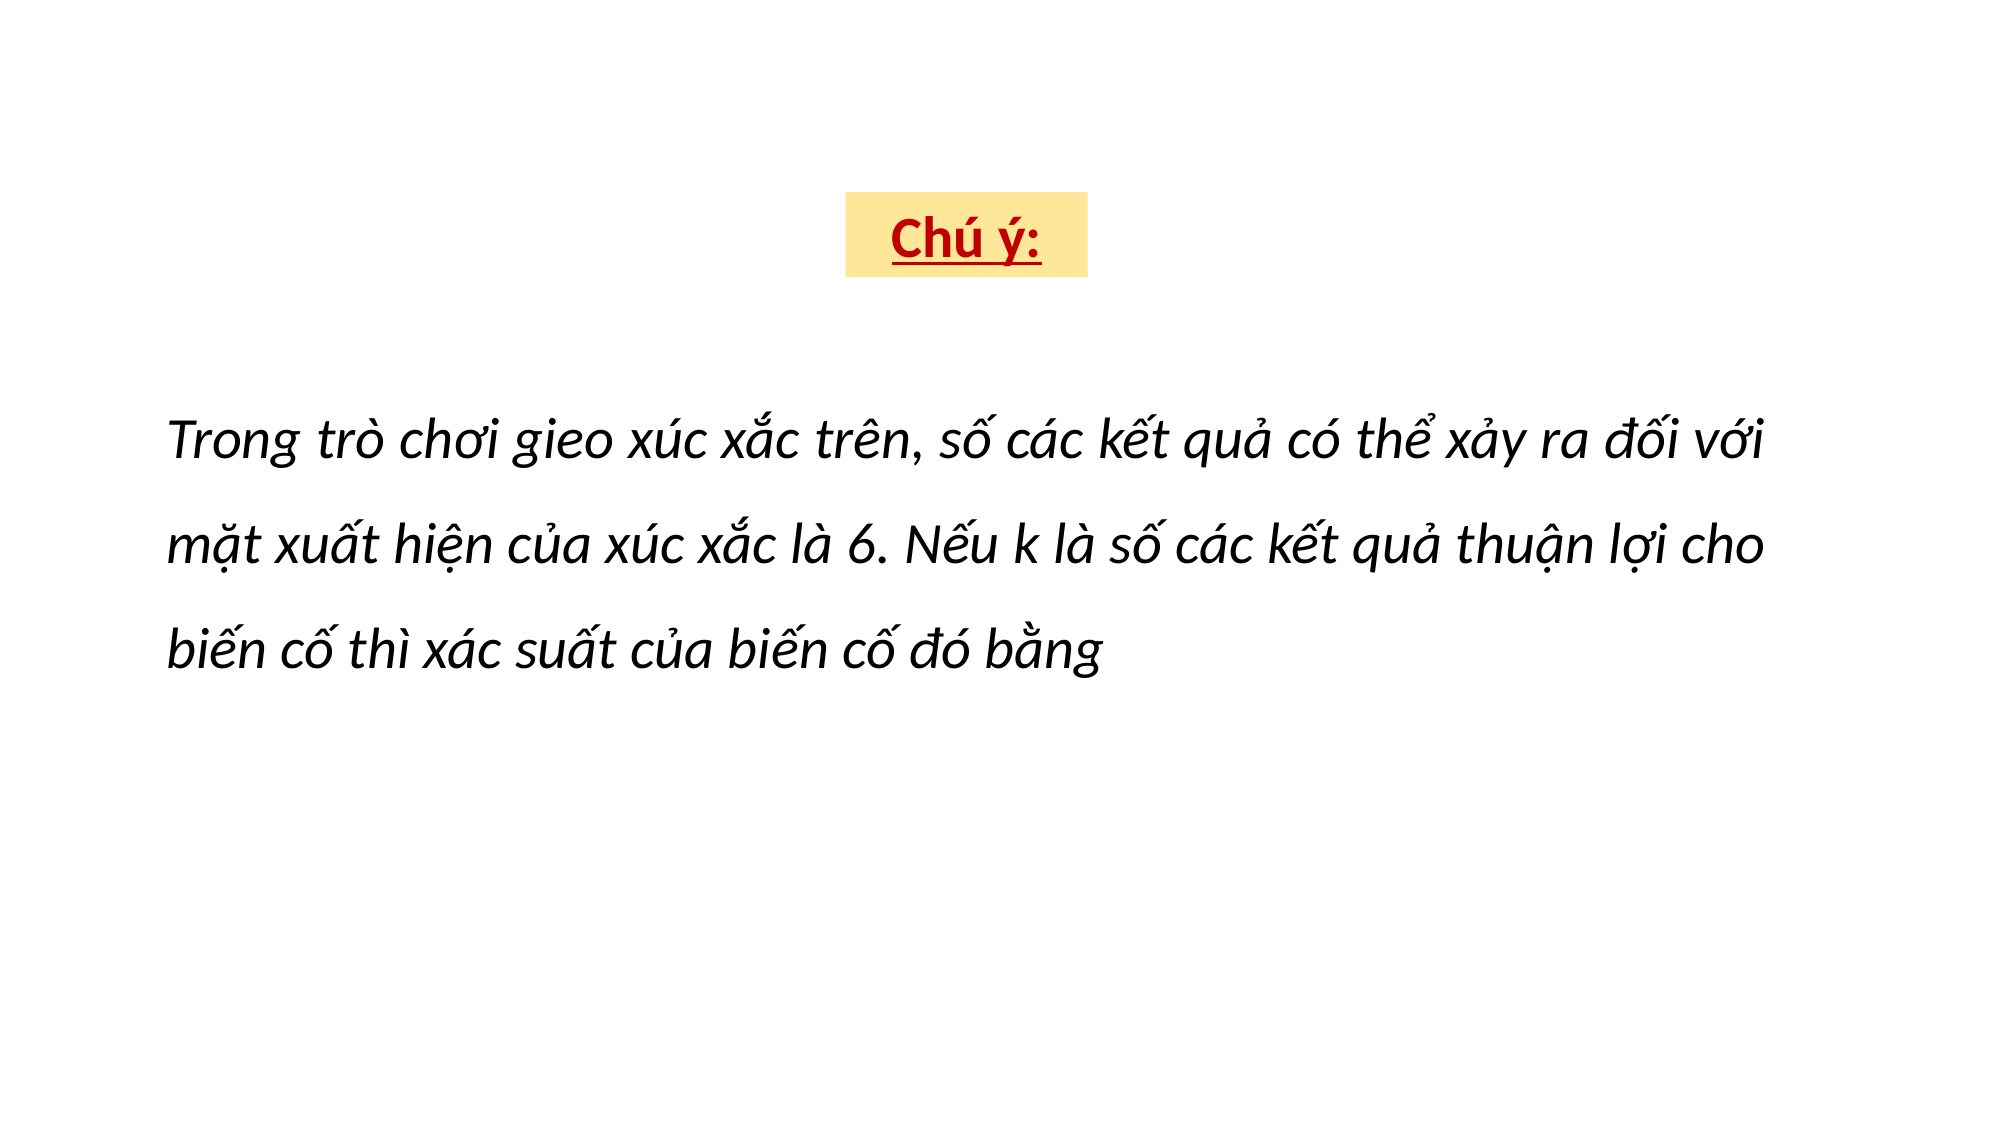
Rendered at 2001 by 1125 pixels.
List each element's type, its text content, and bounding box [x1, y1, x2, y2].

text_box Chú ý: [845, 192, 1088, 277]
